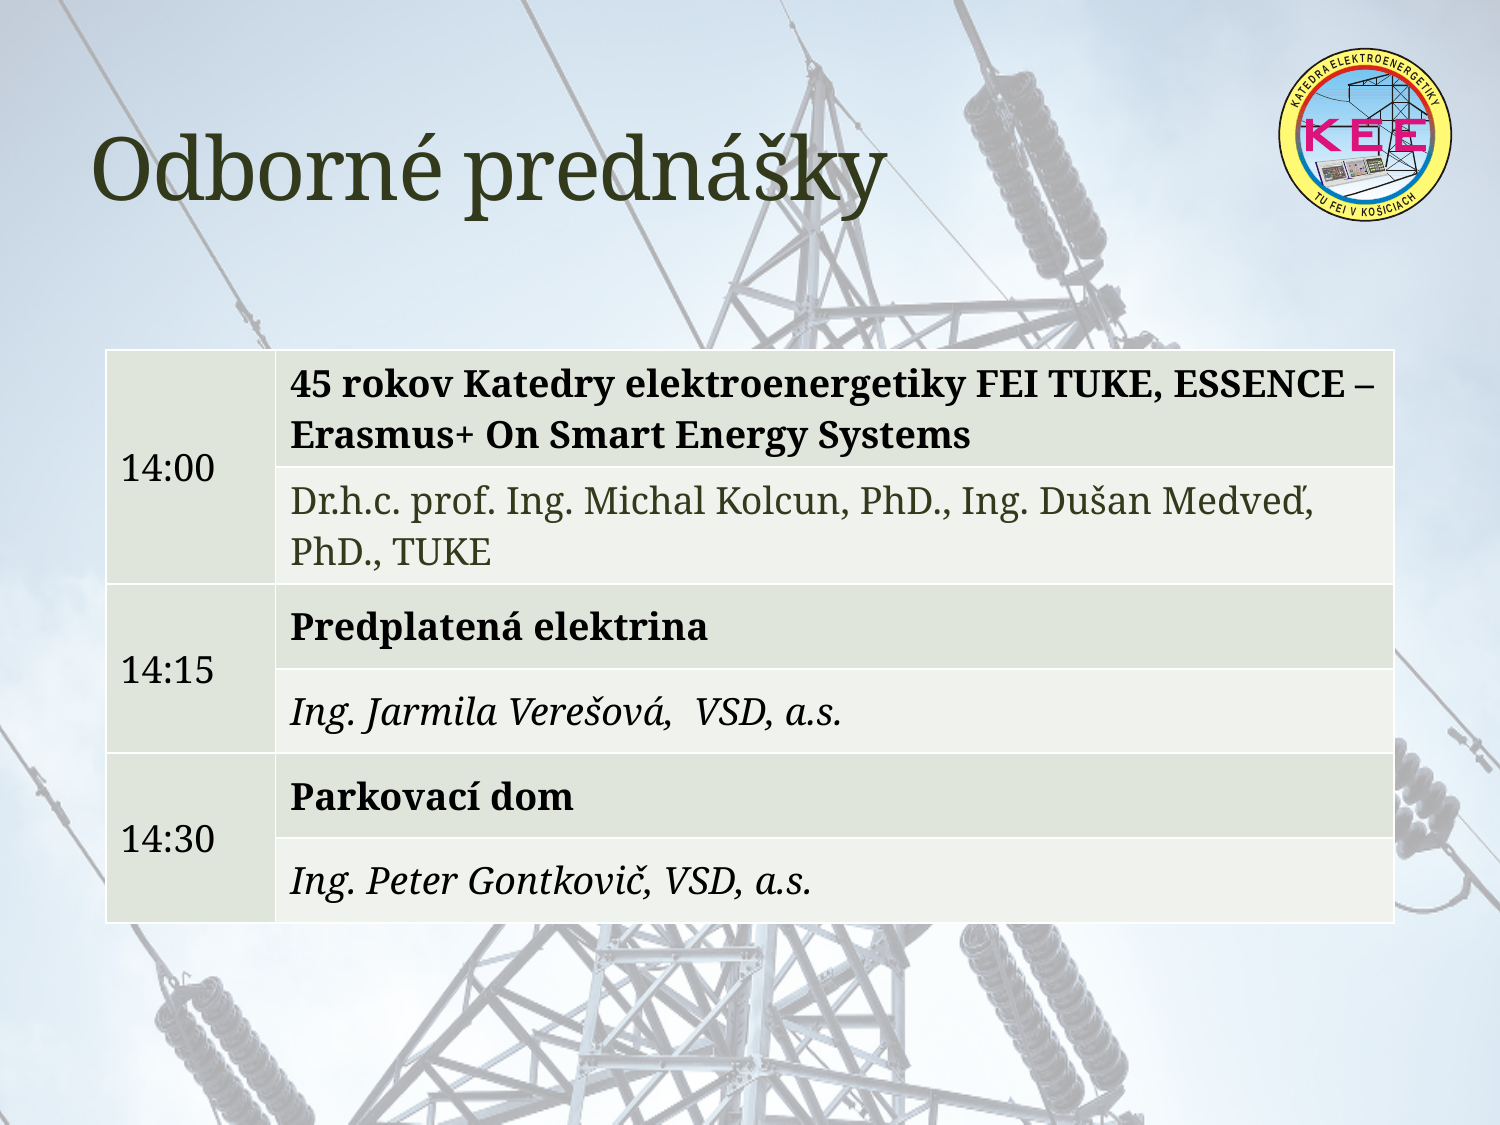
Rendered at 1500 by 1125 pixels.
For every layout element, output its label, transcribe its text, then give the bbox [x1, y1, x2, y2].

table_cell Ing. Jarmila Verešová, VSD, a.s. [276, 670, 1393, 752]
table_cell Ing. Peter Gontkovič, VSD, a.s. [276, 839, 1393, 922]
table_cell 14:30 [107, 754, 275, 922]
title Odborné prednášky [74, 24, 1425, 225]
table_cell Dr.h.c. prof. Ing. Michal Kolcun, PhD., Ing. Dušan Medveď, PhD., TUKE [276, 468, 1393, 583]
table_header 14:00 [107, 351, 275, 583]
table_cell Predplatená elektrina [276, 585, 1393, 668]
table_header 45 rokov Katedry elektroenergetiky FEI TUKE, ESSENCE – Erasmus+ On Smart Energy Systems [276, 351, 1393, 466]
picture [1278, 47, 1453, 222]
table_cell 14:15 [107, 585, 275, 752]
table_cell Parkovací dom [276, 754, 1393, 837]
